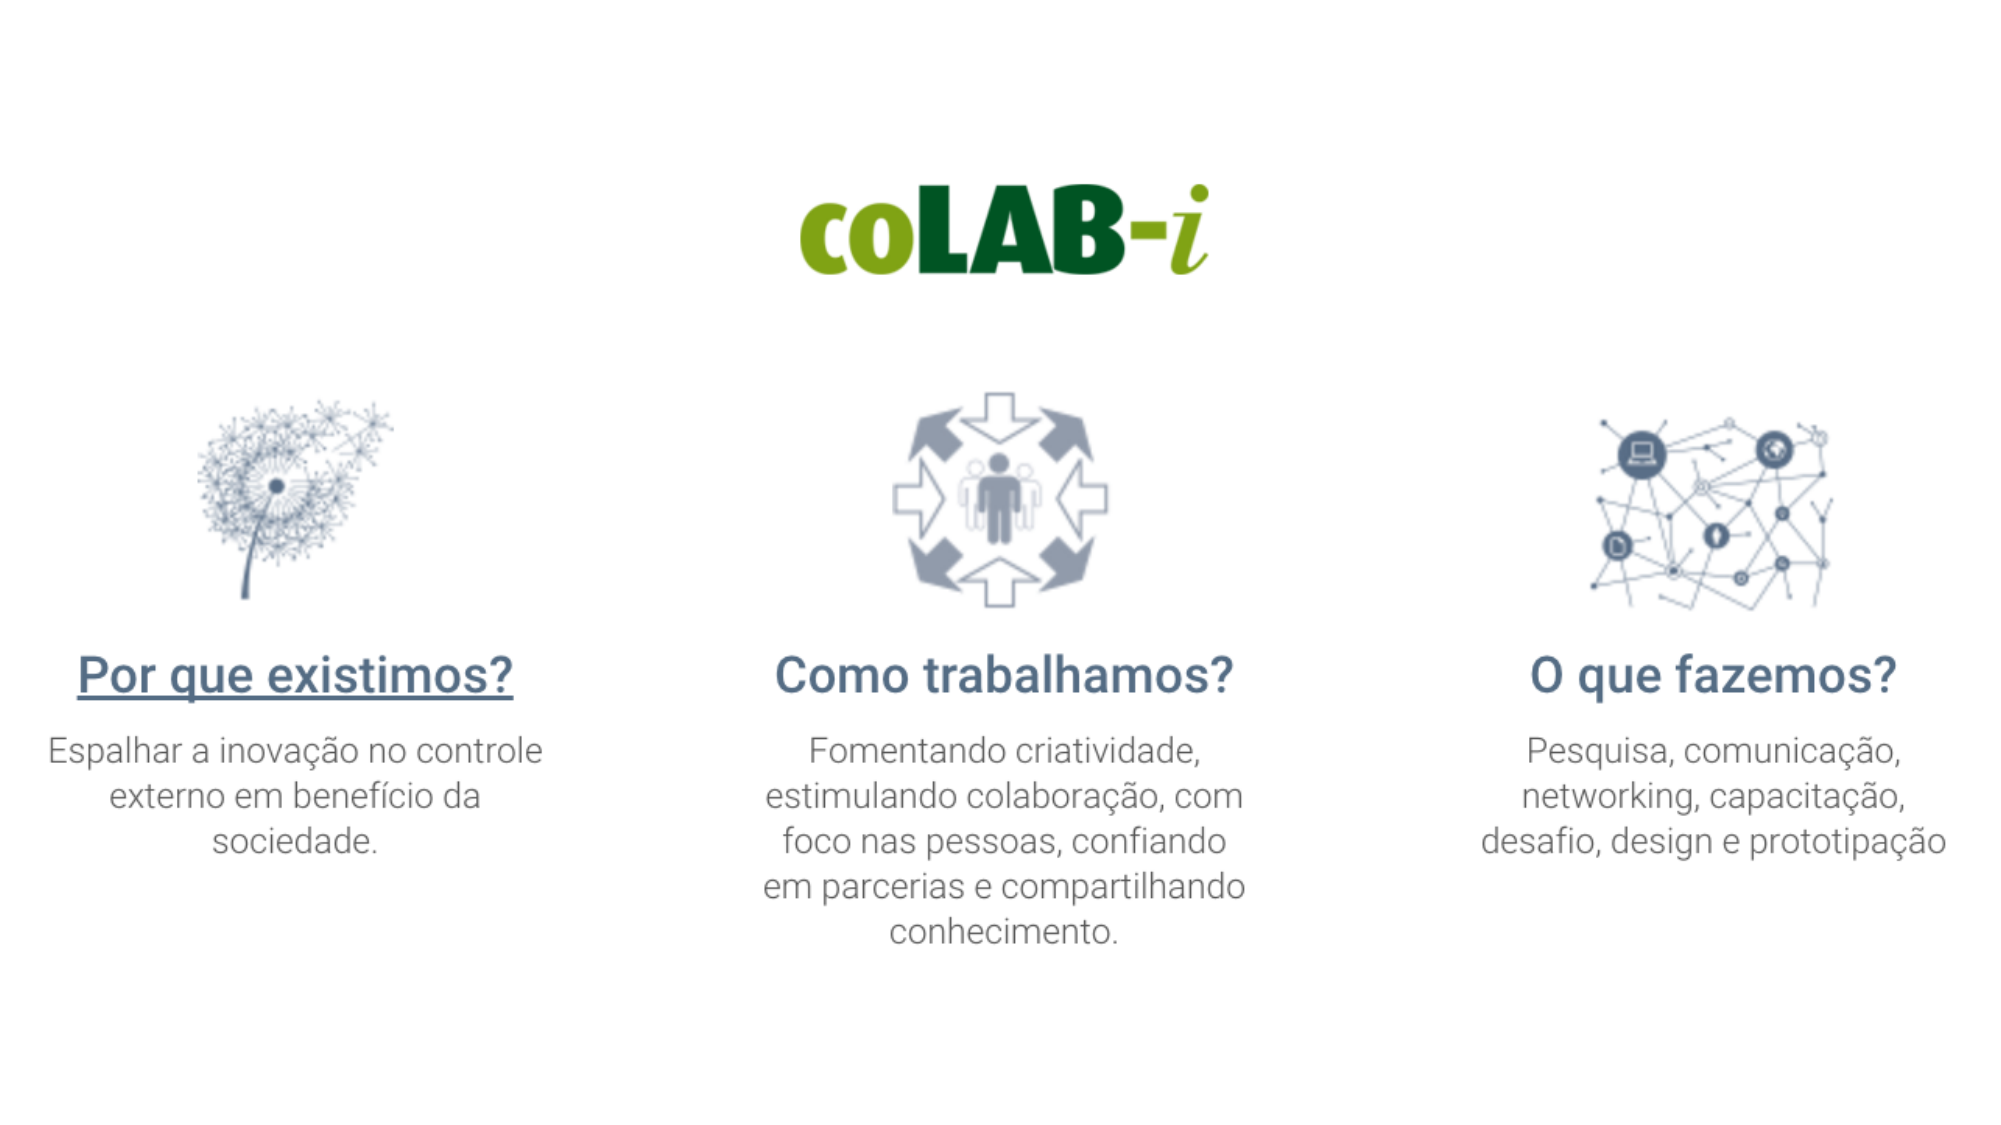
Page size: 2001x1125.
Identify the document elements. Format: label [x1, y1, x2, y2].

picture [0, 133, 2000, 989]
